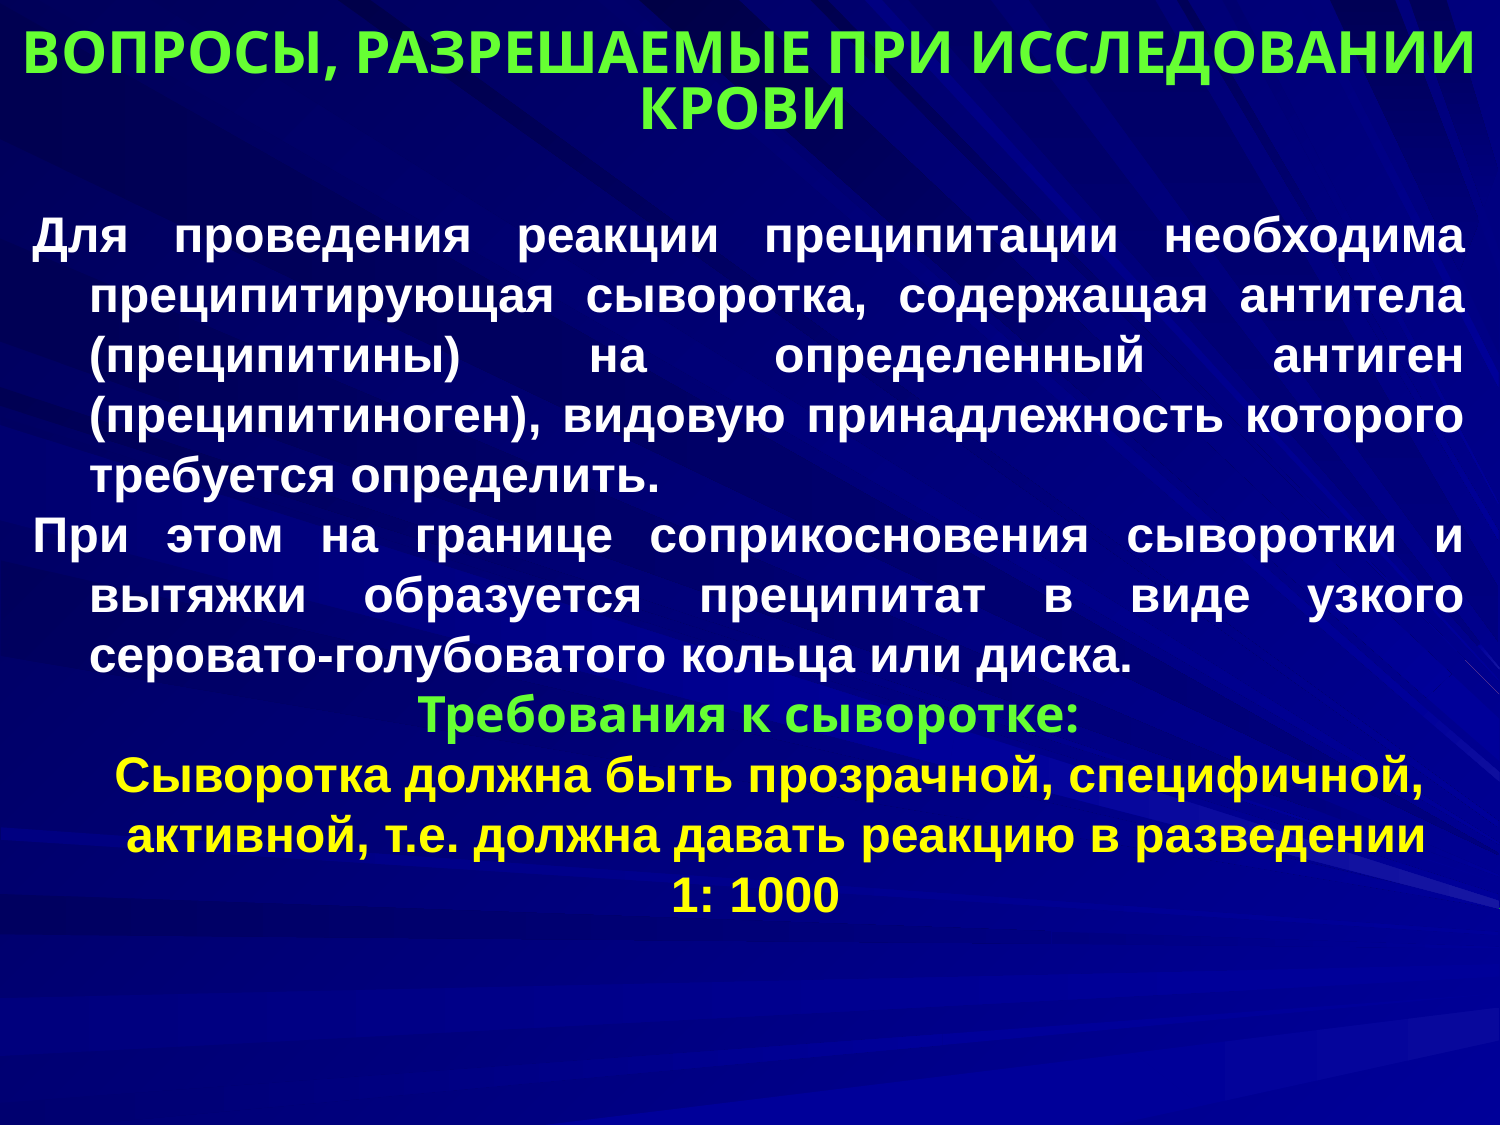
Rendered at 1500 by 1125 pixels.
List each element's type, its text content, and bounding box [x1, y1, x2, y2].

text_box ВОПРОСЫ, РАЗРЕШАЕМЫЕ ПРИ ИССЛЕДОВАНИИ КРОВИ [0, 21, 1500, 149]
text_box Для проведения реакции преципитации необходима преципитирующая сыворотка, содержащая антитела (преципитины) на определенный антиген (преципитиноген), видовую принадлежность которого требуется определить. При этом на границе соприкосновения сыворотки и вытяжки образуется преципитат в виде узкого серовато-голубоватого кольца или диска. Требования к сыворотке: Сыворотка должна быть прозрачной, специфичной, активной, т.е. должна давать реакцию в разведении 1: 1000 [17, 194, 1480, 930]
